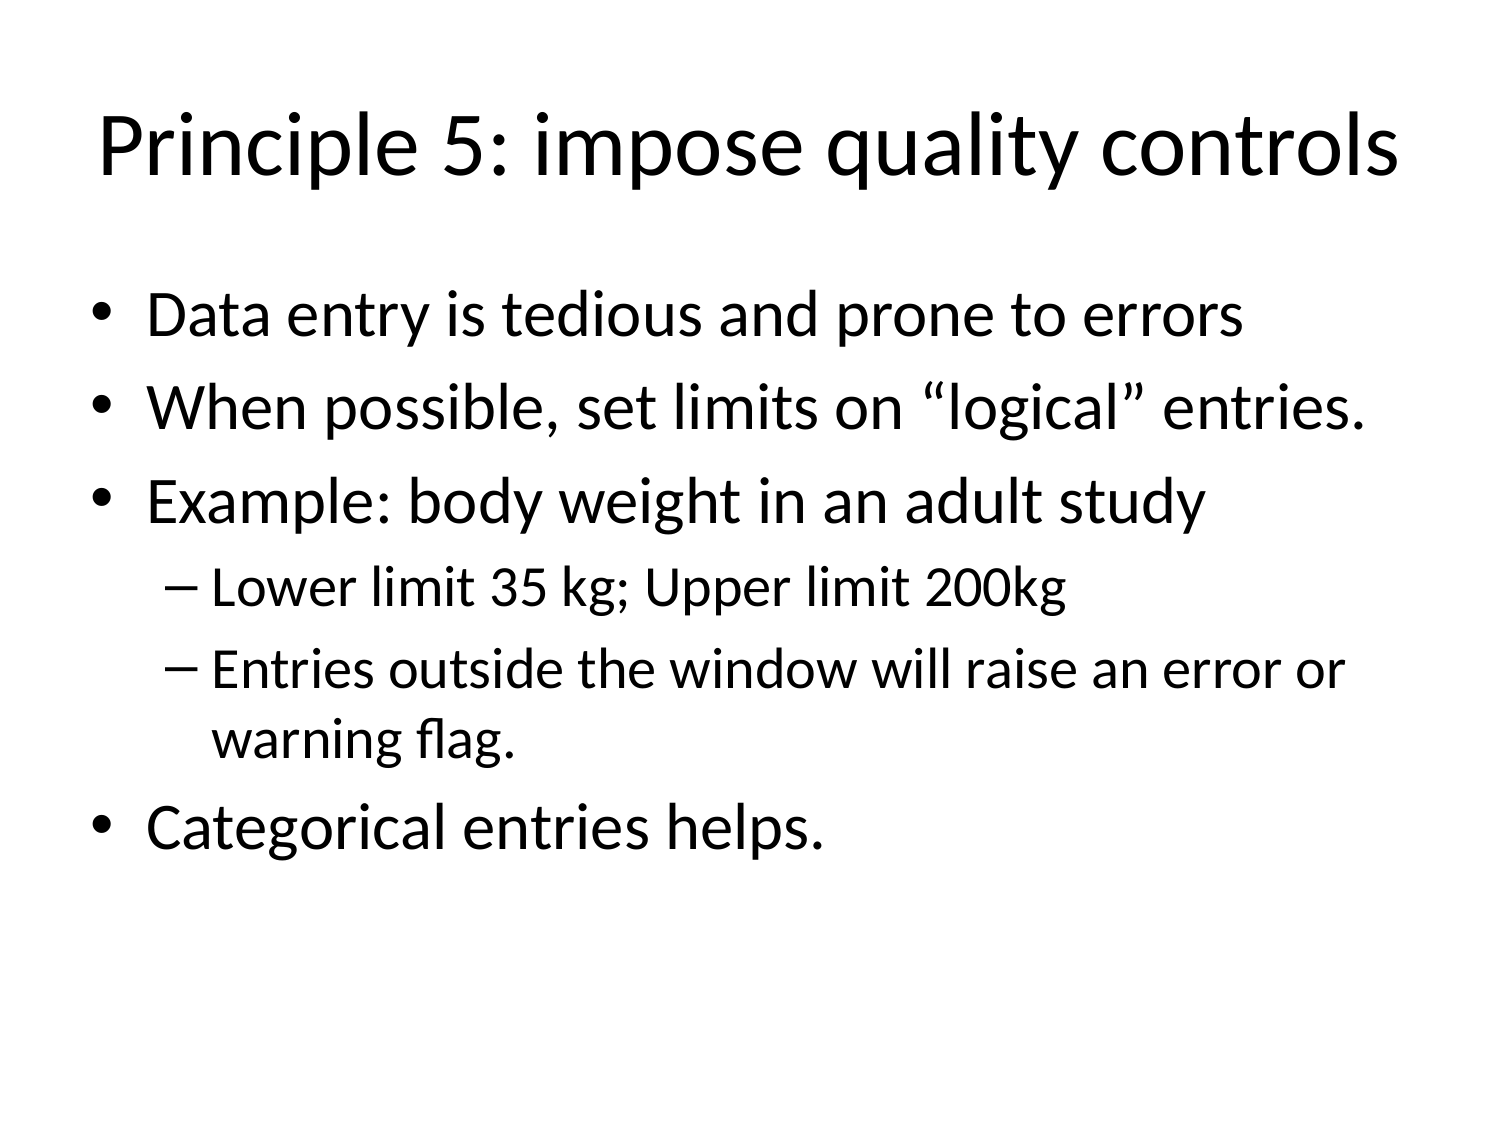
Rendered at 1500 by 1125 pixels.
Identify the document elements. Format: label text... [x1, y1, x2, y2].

title Principle 5: impose quality controls [75, 45, 1425, 233]
list Data entry is tedious and prone to errors When possible, set limits on “logical” entries. Example: body weight in an adult study Lower limit 35 kg; Upper limit 200kg Entries outside the window will raise an error or warning flag. Categorical entries helps. [75, 262, 1425, 1005]
